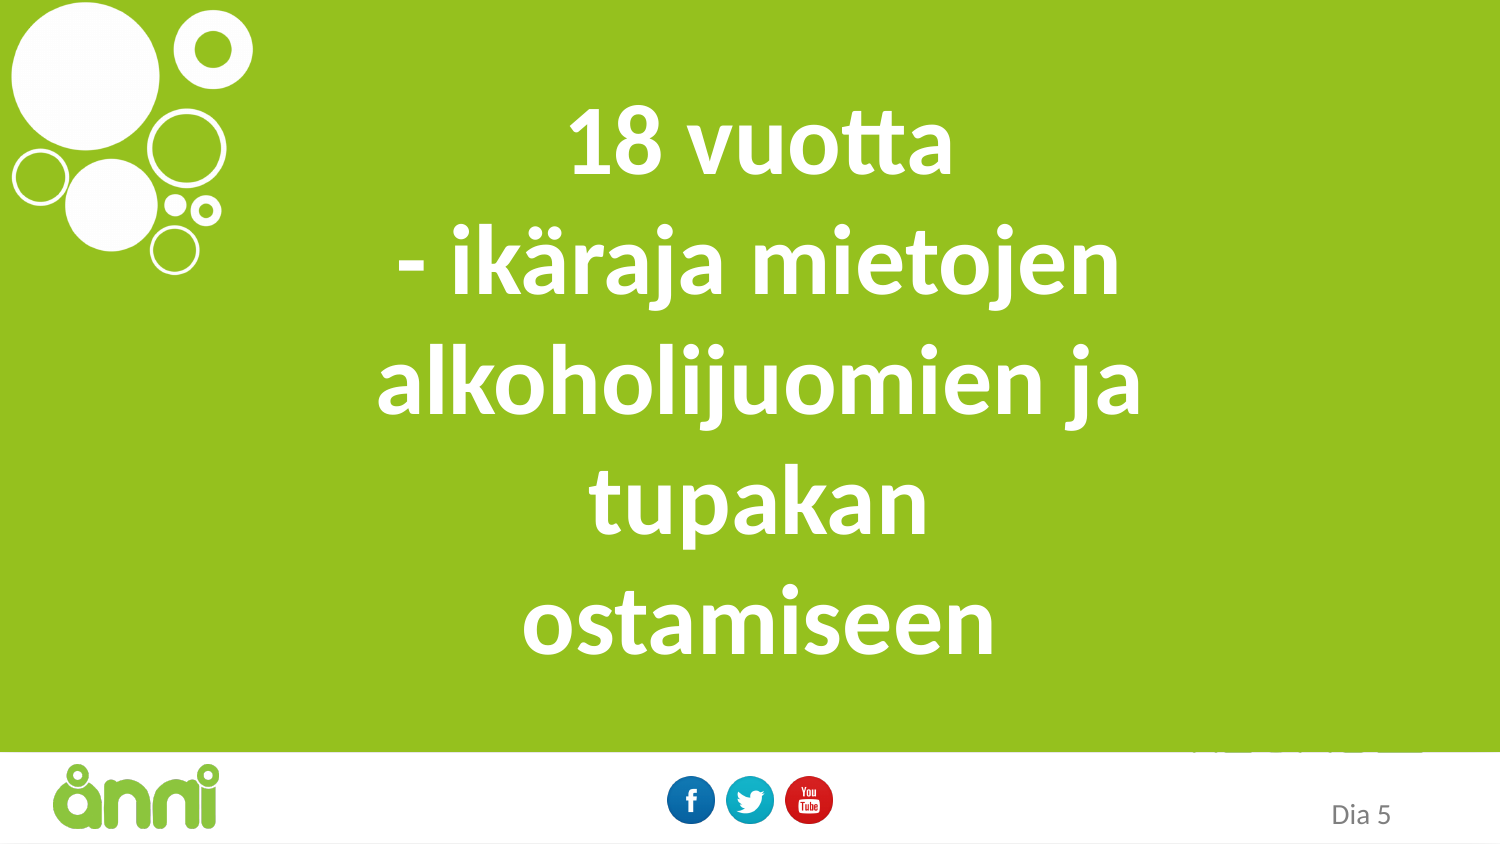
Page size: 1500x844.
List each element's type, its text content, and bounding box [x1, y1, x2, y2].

picture [726, 776, 774, 824]
picture [785, 776, 833, 824]
picture [53, 764, 219, 829]
text_box [0, 0, 1500, 754]
picture [0, 0, 334, 312]
picture [667, 776, 715, 824]
text_box Dia 5 [1316, 787, 1483, 838]
text_box 18 vuotta - ikäraja mietojen alkoholijuomien ja tupakan ostamiseen [348, 67, 1171, 682]
